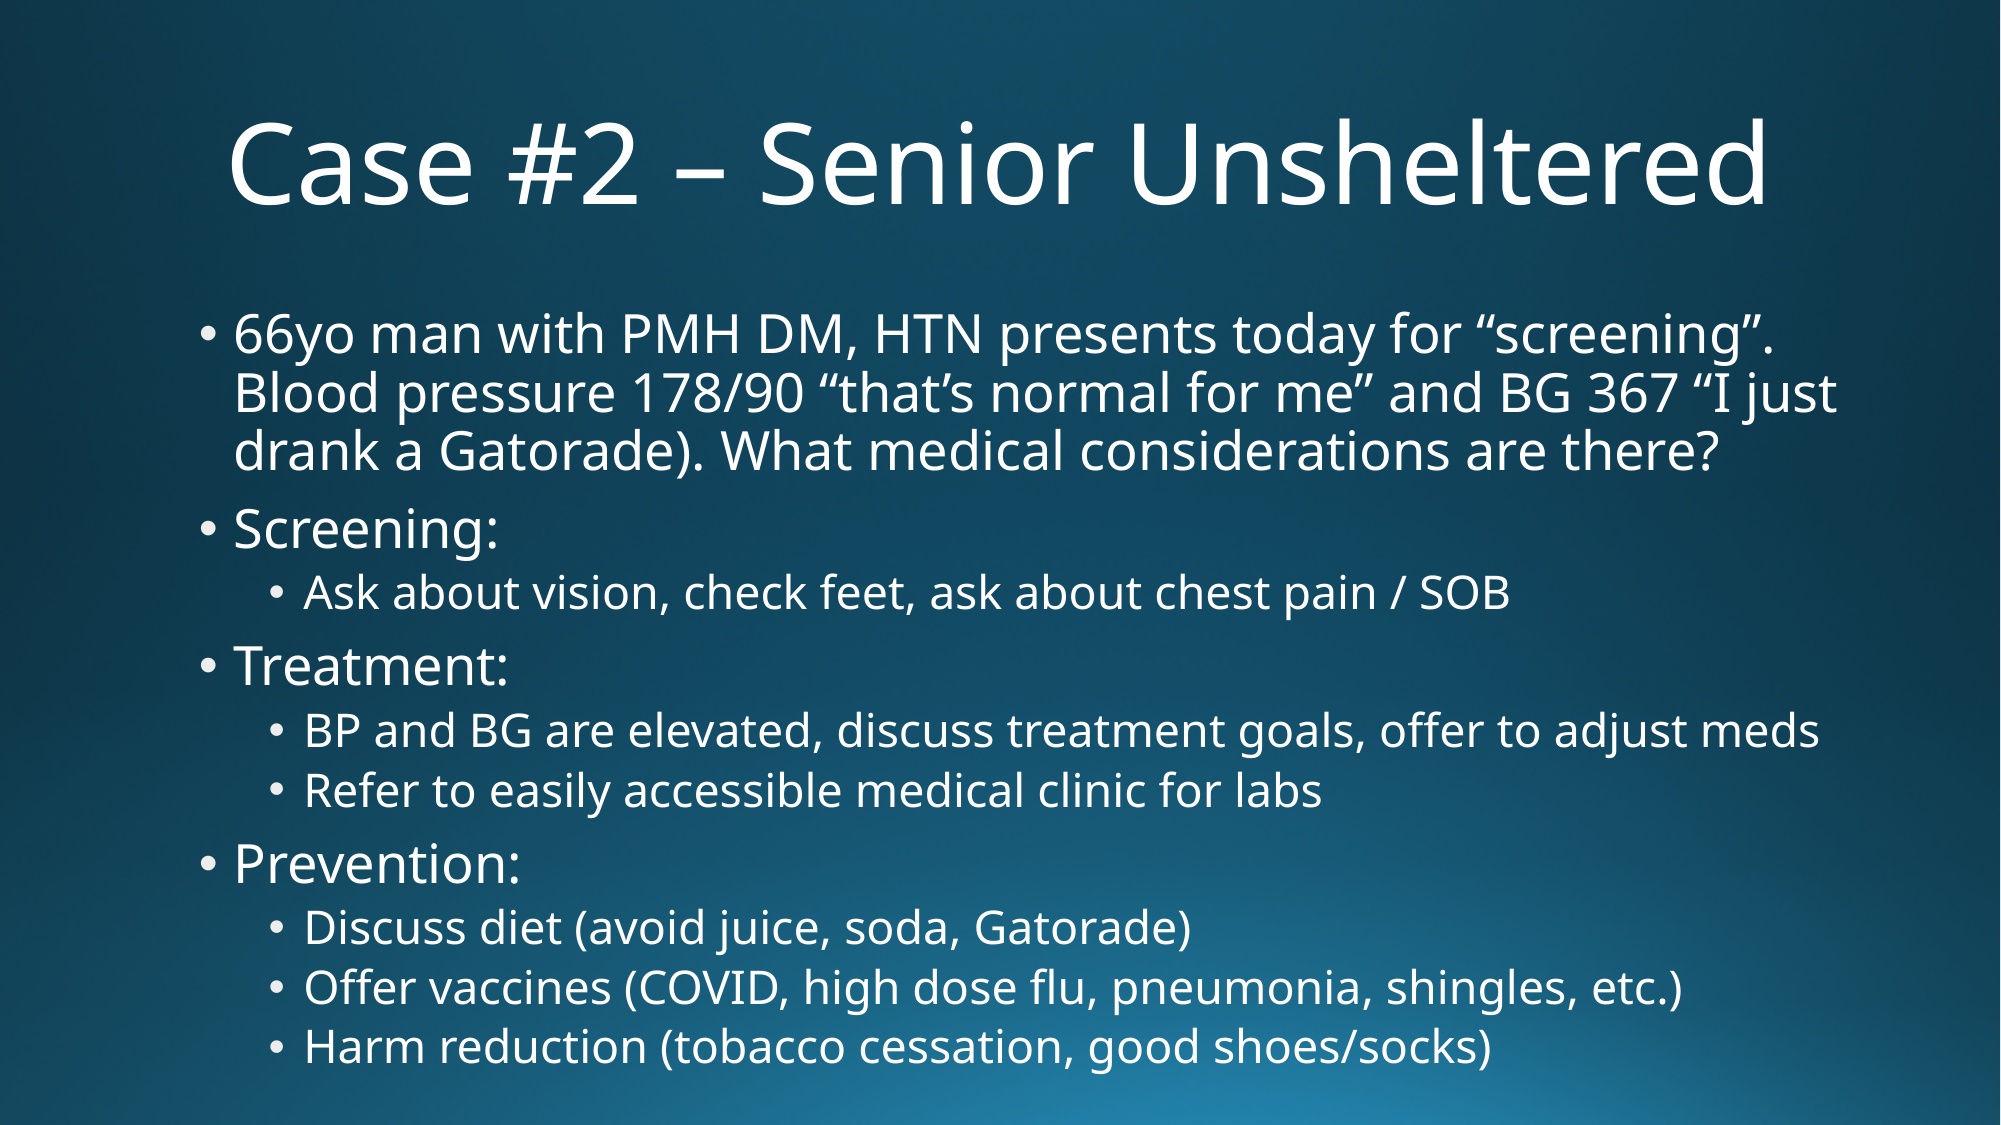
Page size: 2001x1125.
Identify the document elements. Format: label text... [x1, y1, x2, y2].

title Case #2 – Senior Unsheltered [137, 59, 1863, 278]
list 66yo man with PMH DM, HTN presents today for “screening”. Blood pressure 178/90 “that’s normal for me” and BG 367 “I just drank a Gatorade). What medical considerations are there? Screening: Ask about vision, check feet, ask about chest pain / SOB Treatment: BP and BG are elevated, discuss treatment goals, offer to adjust meds Refer to easily accessible medical clinic for labs Prevention: Discuss diet (avoid juice, soda, Gatorade) Offer vaccines (COVID, high dose flu, pneumonia, shingles, etc.) Harm reduction (tobacco cessation, good shoes/socks) [183, 299, 1863, 1095]
picture [0, 0, 2001, 1125]
